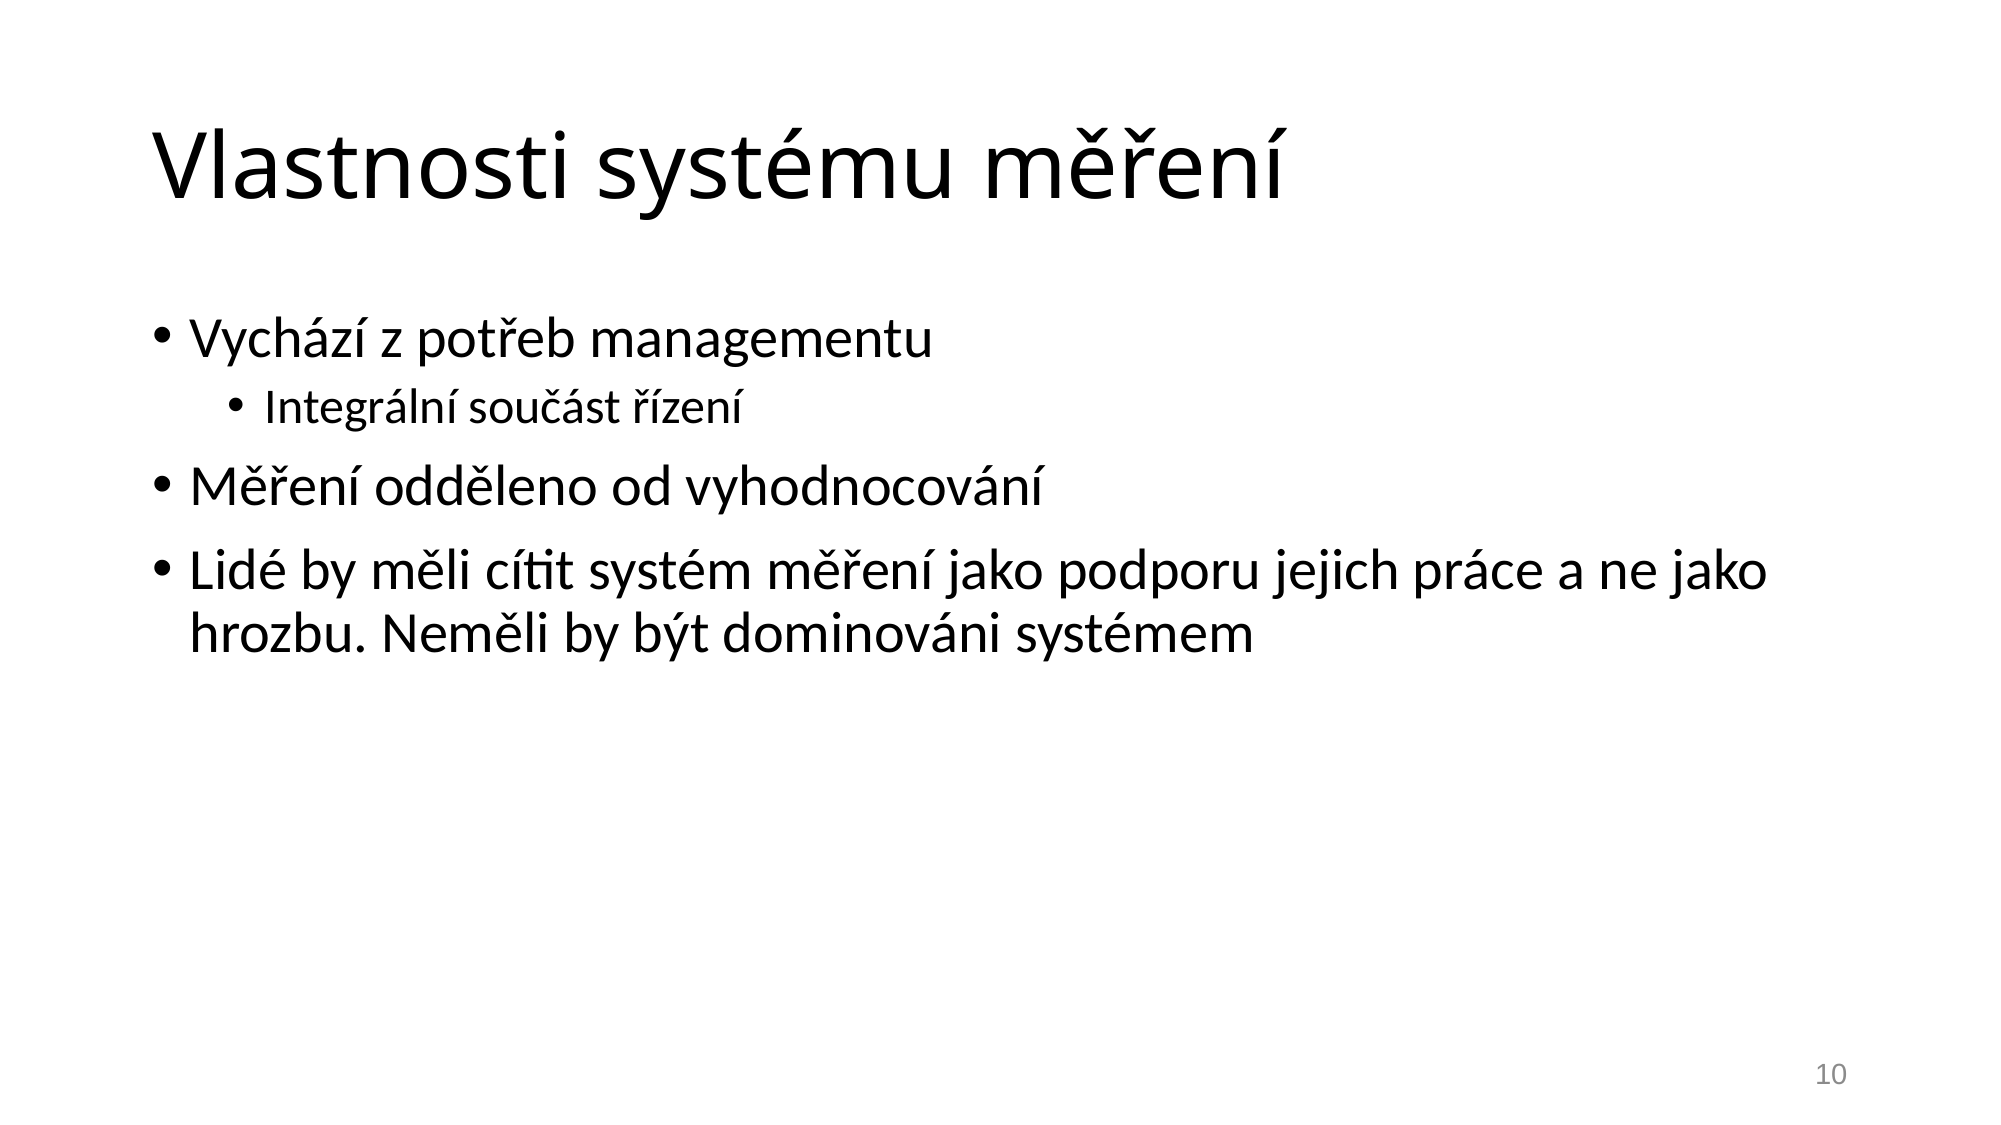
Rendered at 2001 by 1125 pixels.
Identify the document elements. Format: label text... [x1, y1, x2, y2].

list Vychází z potřeb managementu Integrální součást řízení Měření odděleno od vyhodnocování Lidé by měli cítit systém měření jako podporu jejich práce a ne jako hrozbu. Neměli by být dominováni systémem [137, 299, 1863, 1014]
slide_number 10 [1412, 1042, 1863, 1103]
title Vlastnosti systému měření [137, 59, 1863, 278]
